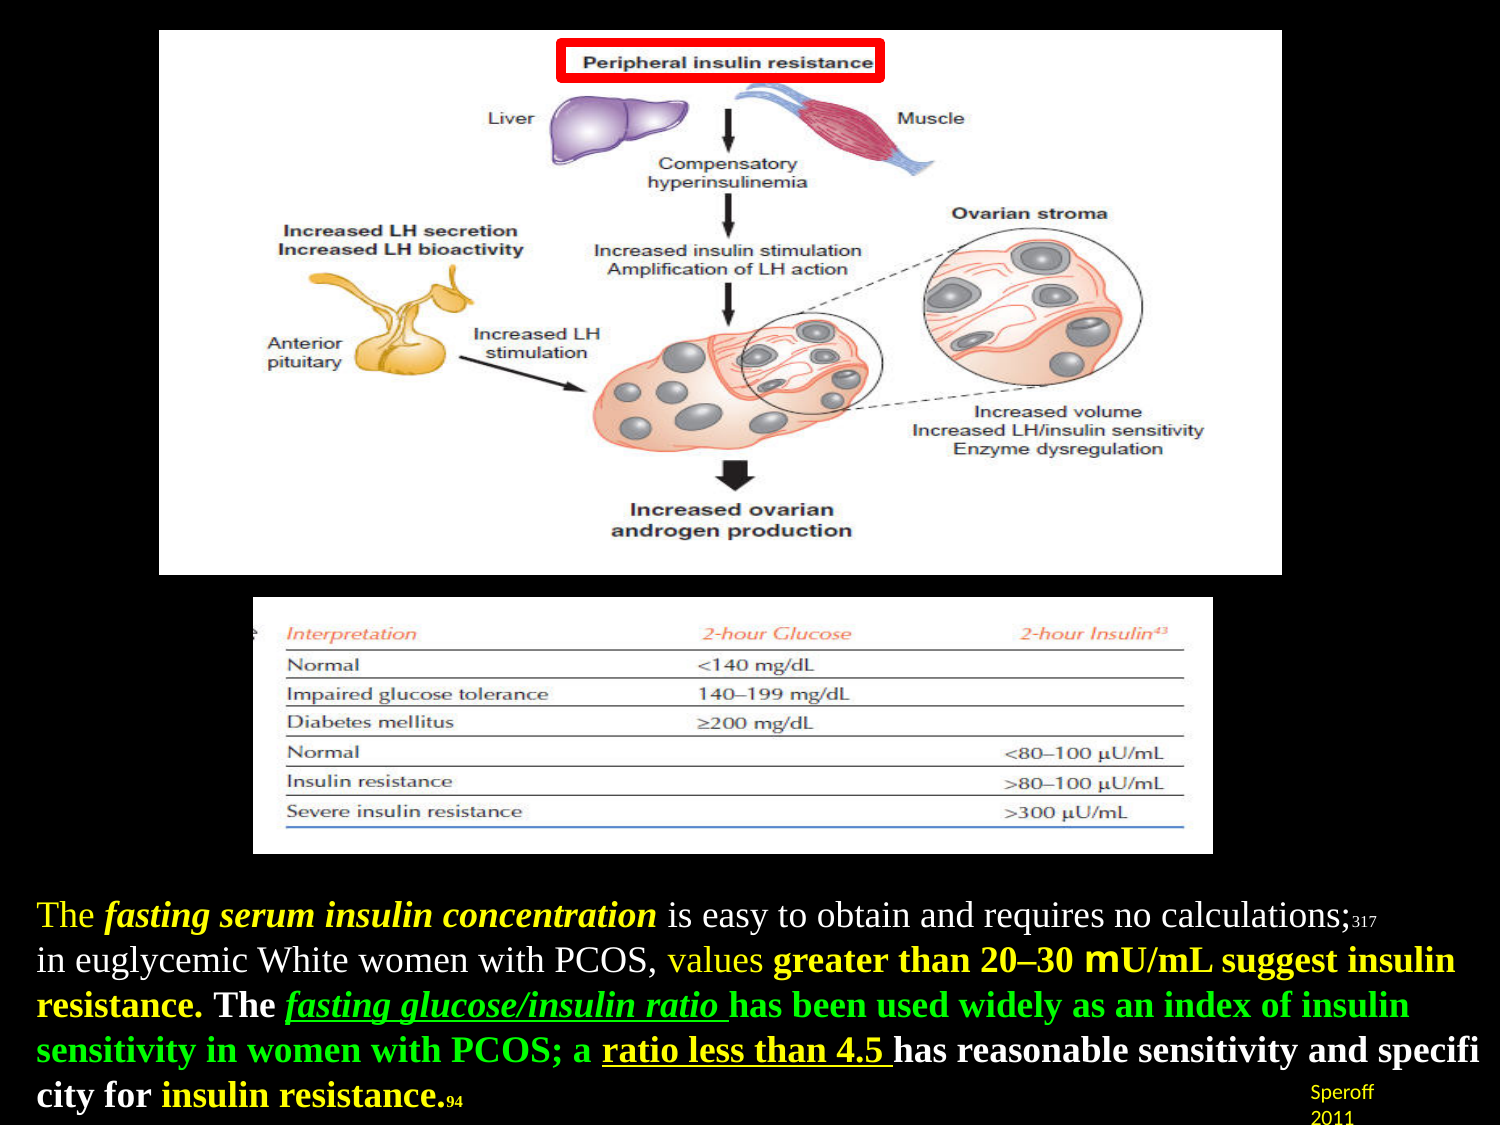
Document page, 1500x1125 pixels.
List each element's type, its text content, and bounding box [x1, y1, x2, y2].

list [159, 30, 1282, 575]
text_box The fasting serum insulin concentration is easy to obtain and requires no calculations;317 in euglycemic White women with PCOS, values greater than 20–30 mU/mL suggest insulin resistance. The fasting glucose/insulin ratio has been used widely as an index of insulin sensitivity in women with PCOS; a ratio less than 4.5 has reasonable sensitivity and specifi city for insulin resistance.94 [21, 882, 1496, 1123]
picture [253, 597, 1213, 854]
text_box Speroff 2011 [1295, 1070, 1390, 1125]
